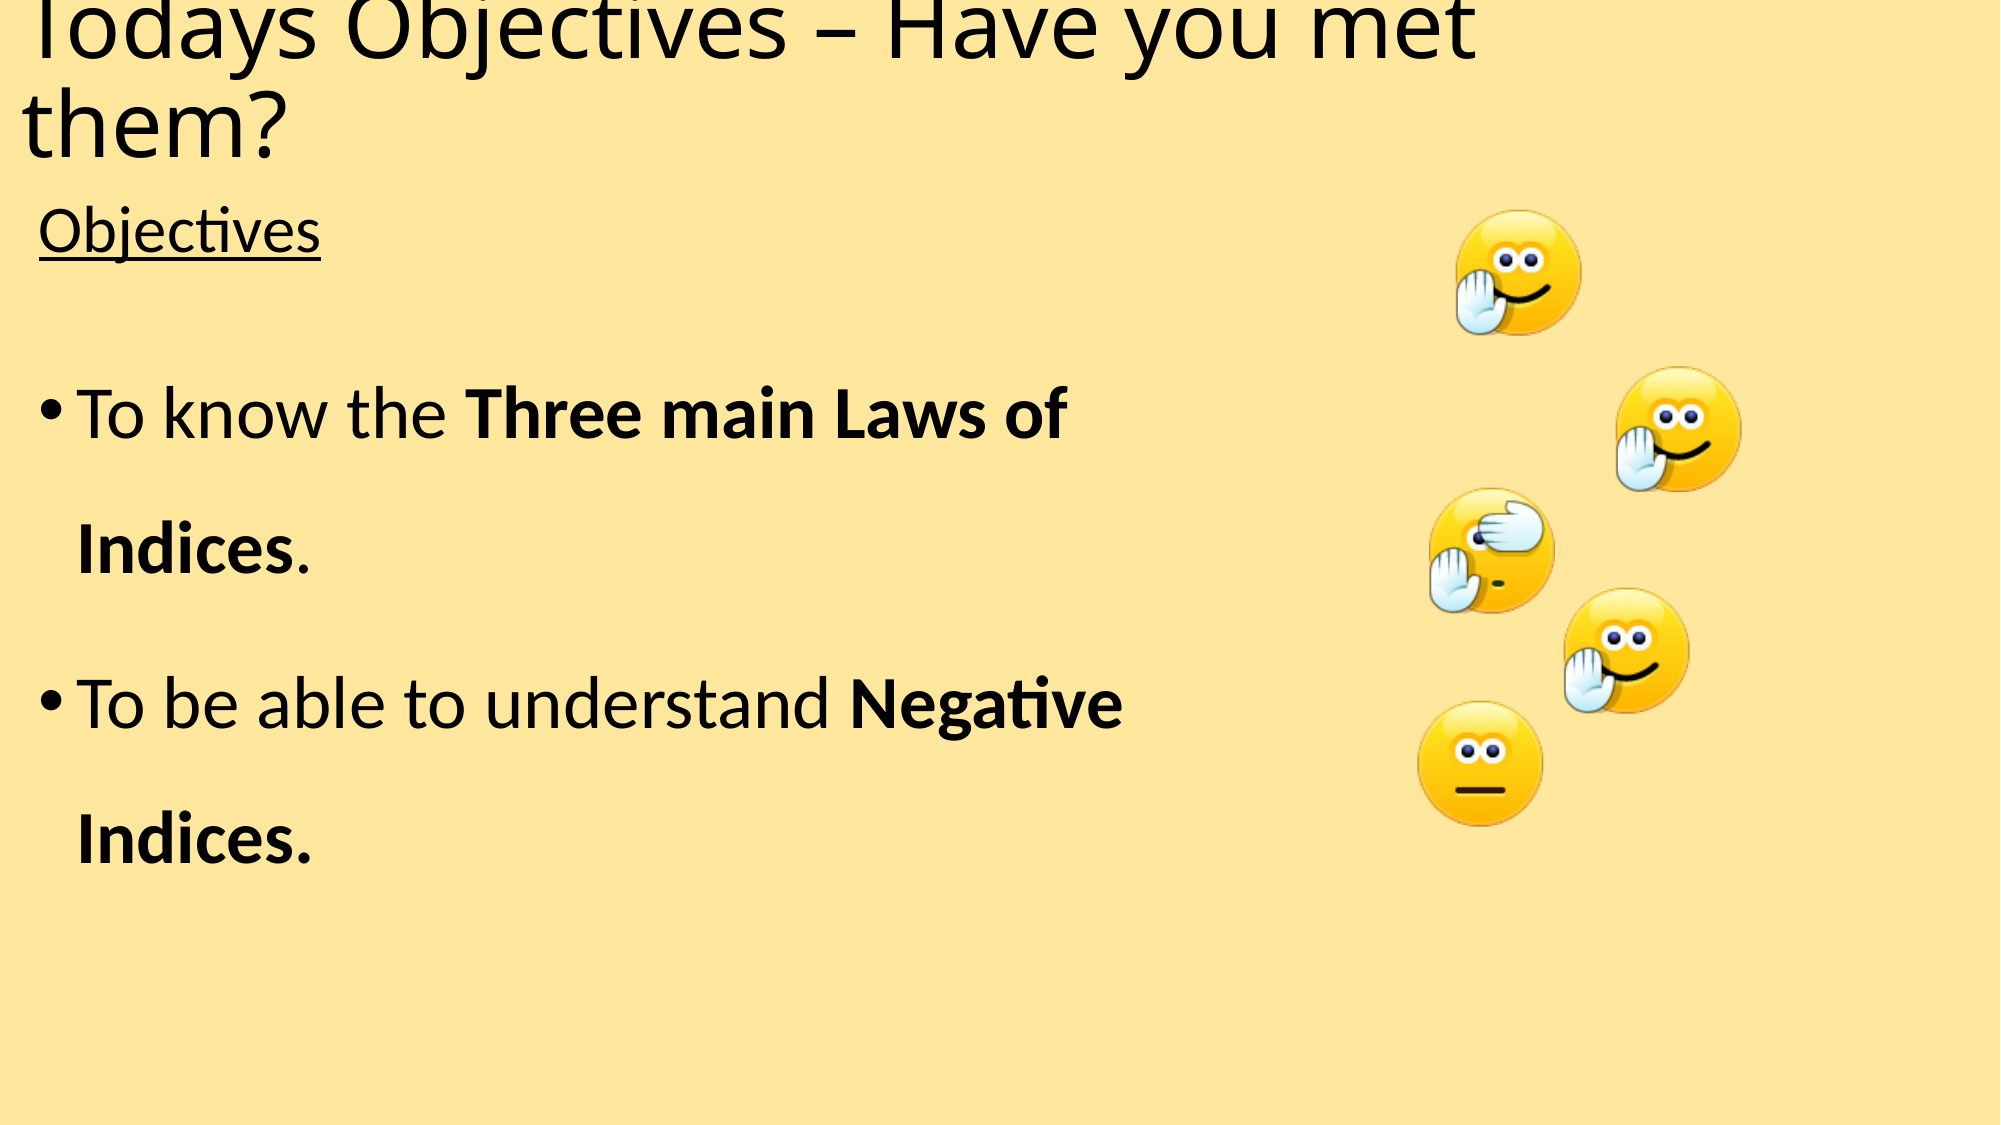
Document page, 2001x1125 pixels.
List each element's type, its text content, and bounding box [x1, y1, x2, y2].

picture [1442, 203, 1591, 347]
picture [1602, 359, 1751, 503]
list To know the Three main Laws of Indices. To be able to understand Negative Indices. [23, 310, 1221, 896]
title Todays Objectives – Have you met them? [6, 0, 1732, 188]
picture [1411, 475, 1699, 836]
text_box Objectives [23, 178, 800, 274]
